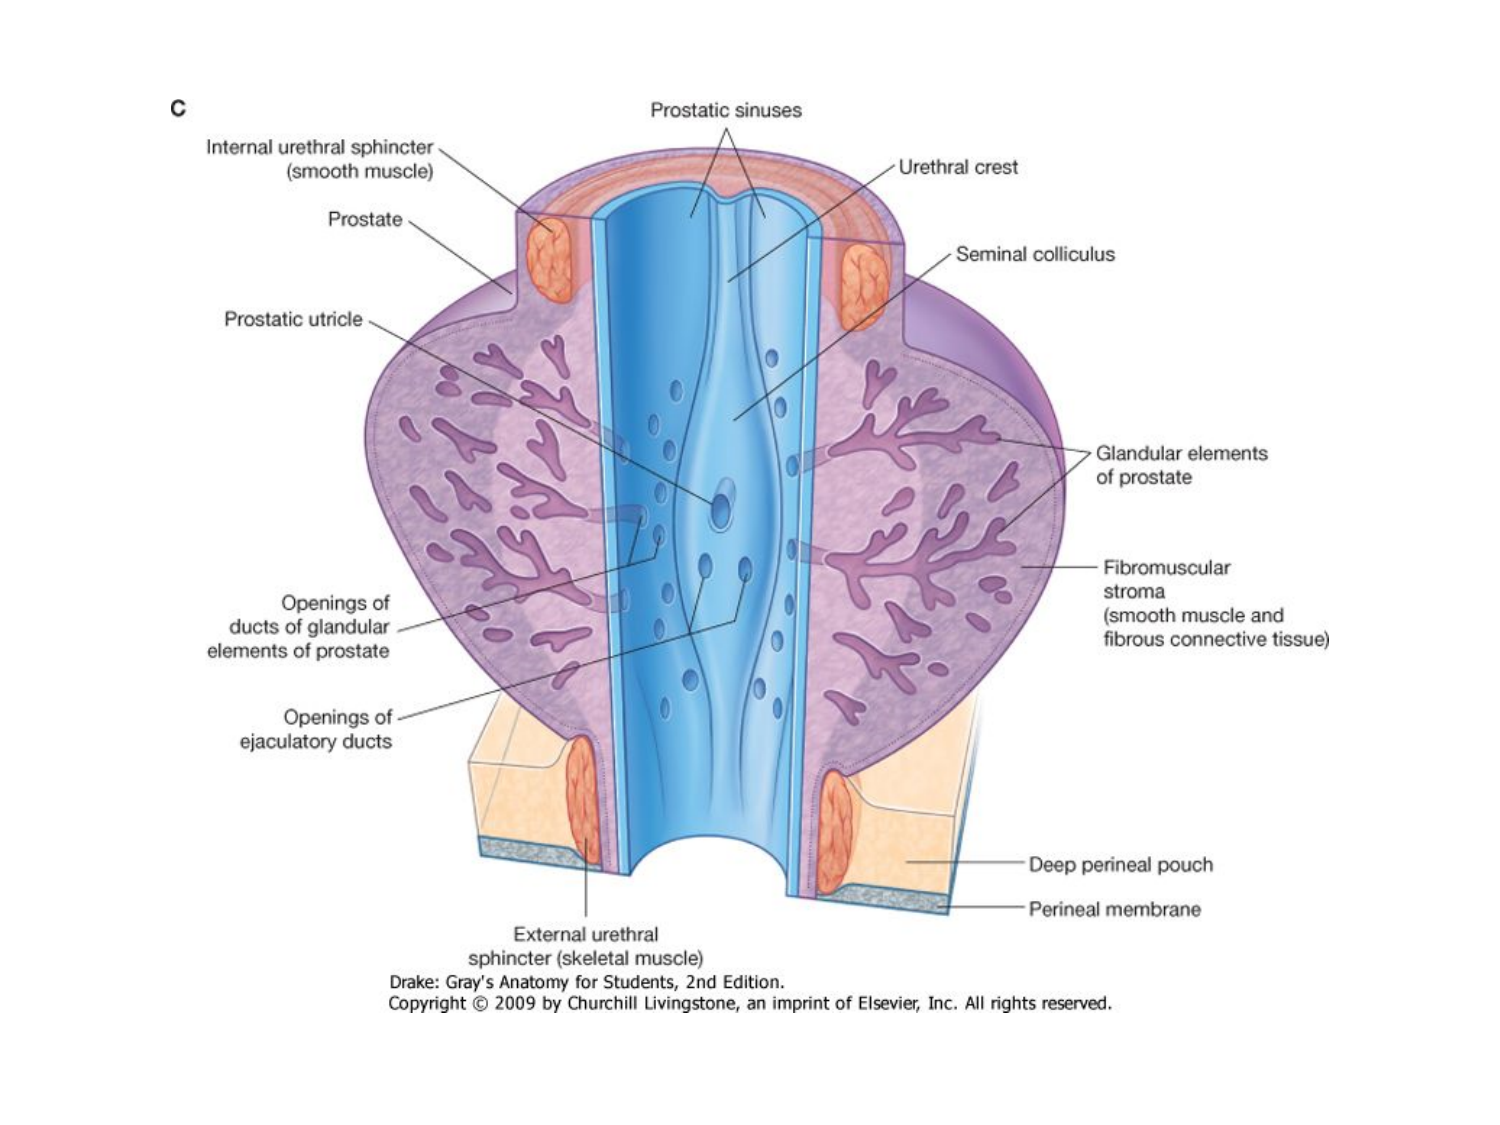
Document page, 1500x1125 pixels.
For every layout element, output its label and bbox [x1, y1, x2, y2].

picture [171, 99, 1329, 1013]
